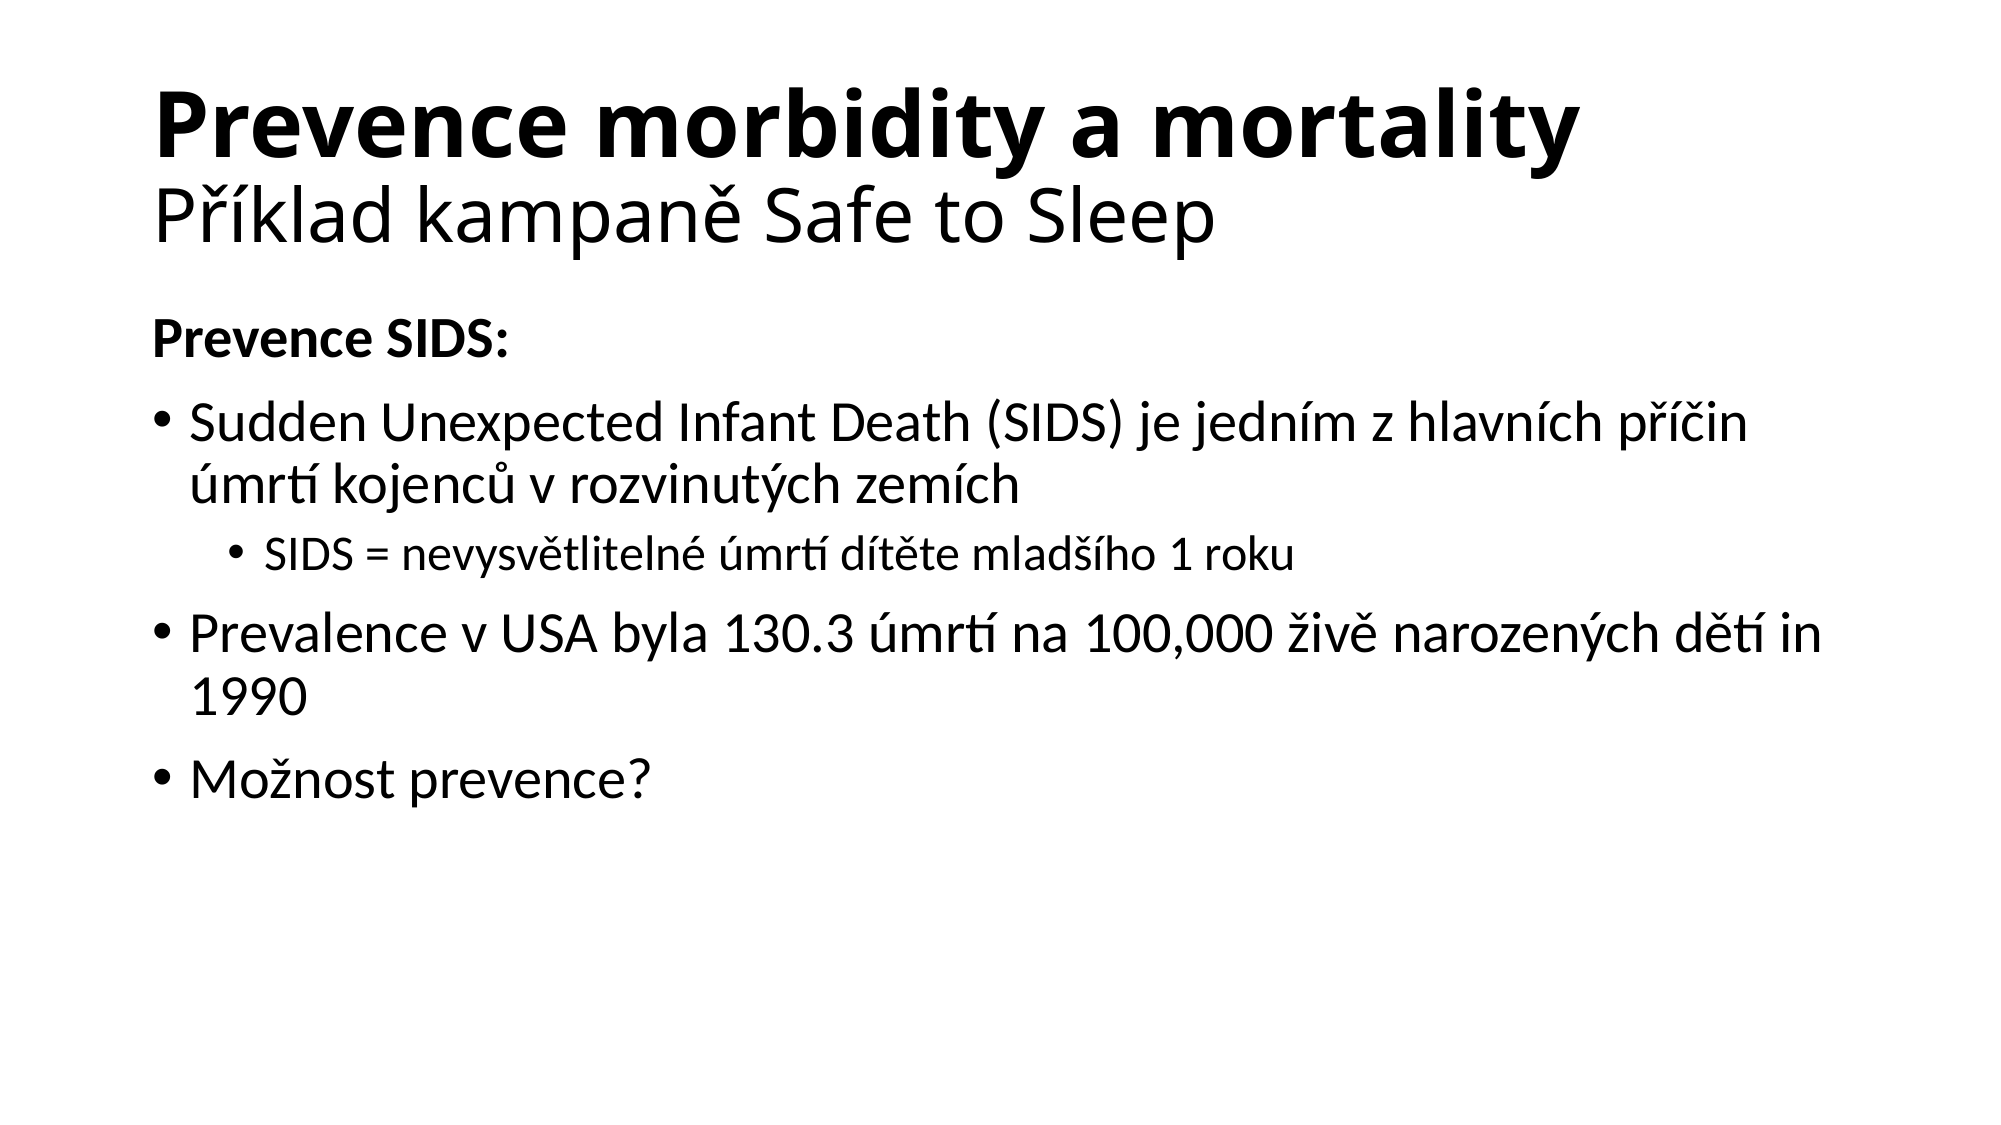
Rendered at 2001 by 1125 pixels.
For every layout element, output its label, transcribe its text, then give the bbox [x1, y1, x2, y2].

title Prevence morbidity a mortality Příklad kampaně Safe to Sleep [137, 59, 1863, 278]
list Prevence SIDS: Sudden Unexpected Infant Death (SIDS) je jedním z hlavních příčin úmrtí kojenců v rozvinutých zemích SIDS = nevysvětlitelné úmrtí dítěte mladšího 1 roku Prevalence v USA byla 130.3 úmrtí na 100,000 živě narozených dětí in 1990 Možnost prevence? [137, 299, 1863, 1014]
